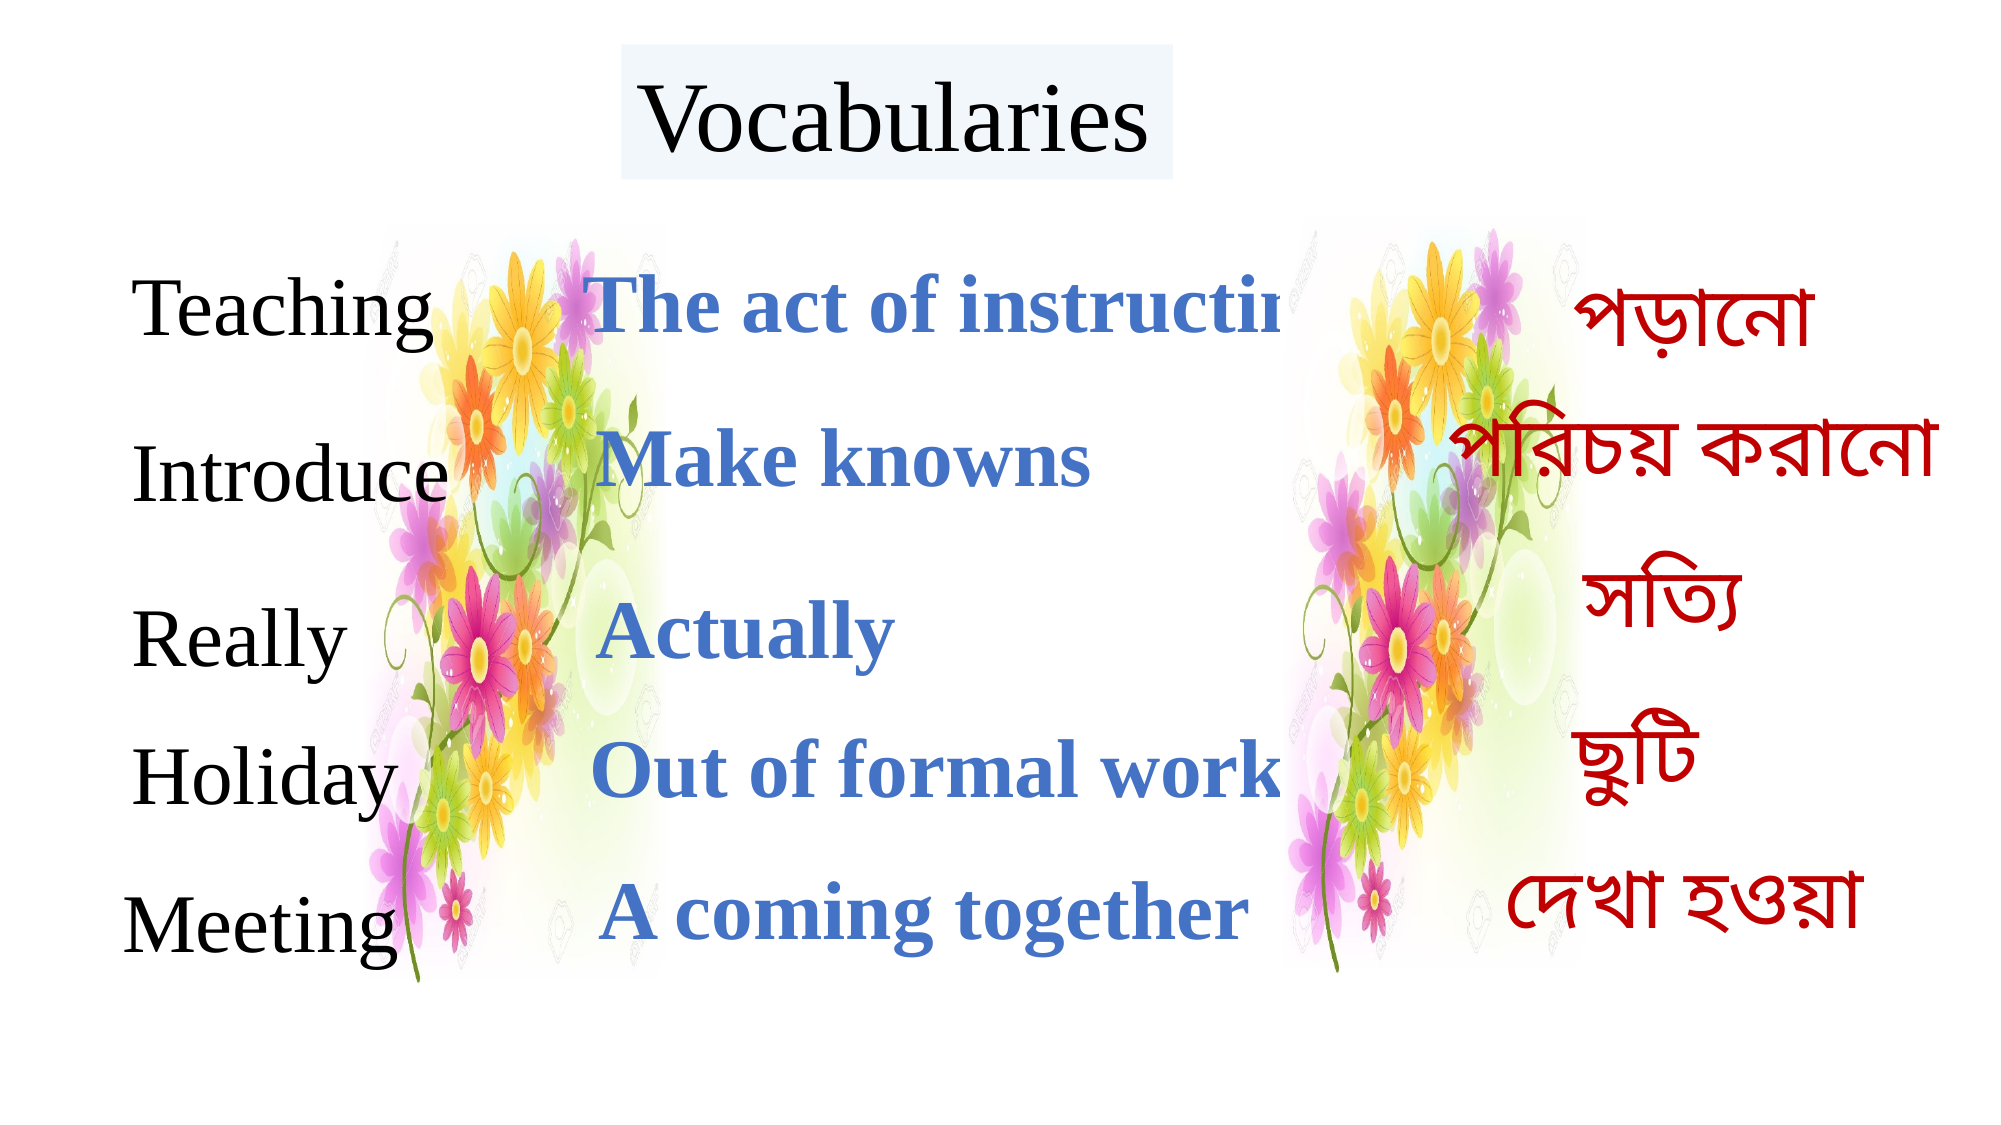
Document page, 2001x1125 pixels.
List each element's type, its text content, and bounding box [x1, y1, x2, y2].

text_box ছুটি [1587, 693, 1856, 809]
picture [361, 222, 669, 985]
text_box পড়ানো [1587, 255, 1862, 371]
text_box Teaching [116, 244, 361, 360]
text_box Holiday [116, 713, 361, 829]
text_box সত্যি [1587, 536, 1846, 652]
text_box Meeting [107, 861, 361, 977]
text_box পরিচয় করানো [1587, 385, 2000, 501]
text_box Out of formal work [669, 706, 1280, 822]
text_box দেখা হওয়া [1587, 837, 1954, 953]
text_box The act of instructing [669, 242, 1280, 357]
text_box Actually [669, 567, 1173, 683]
picture [1280, 212, 1587, 975]
text_box Really [116, 576, 361, 691]
text_box Vocabularies [621, 44, 1173, 180]
text_box Make knowns [669, 396, 1173, 511]
text_box Introduce [116, 410, 361, 526]
text_box A coming together [669, 849, 1280, 964]
